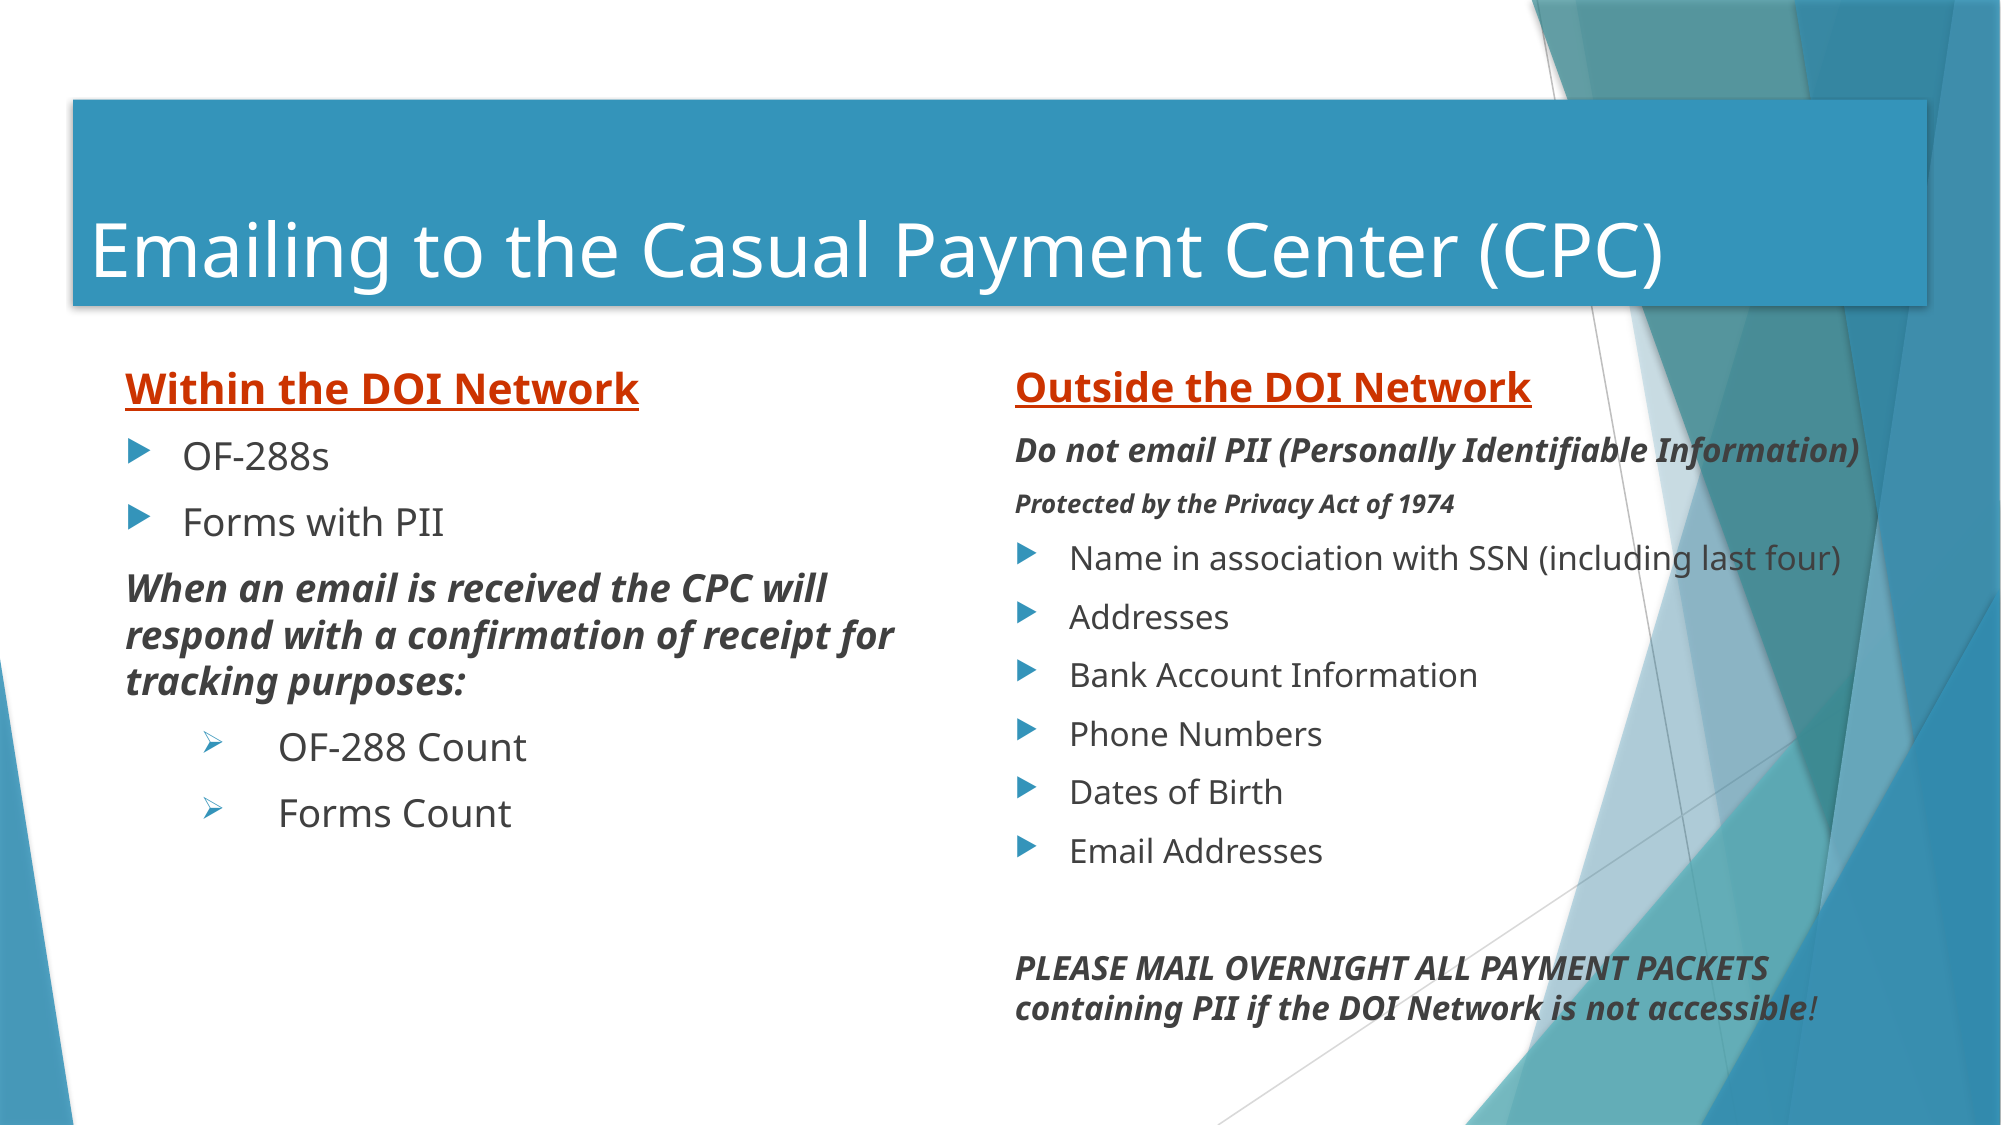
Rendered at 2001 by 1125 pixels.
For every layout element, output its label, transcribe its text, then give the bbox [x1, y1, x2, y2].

list Within the DOI Network OF-288s Forms with PII When an email is received the CPC will respond with a confirmation of receipt for tracking purposes: OF-288 Count Forms Count [110, 354, 962, 845]
title Emailing to the Casual Payment Center (CPC) [74, 194, 1957, 355]
list Outside the DOI Network Do not email PII (Personally Identifiable Information) Protected by the Privacy Act of 1974 Name in association with SSN (including last four) Addresses Bank Account Information Phone Numbers Dates of Birth Email Addresses PLEASE MAIL OVERNIGHT ALL PAYMENT PACKETS containing PII if the DOI Network is not accessible! [999, 354, 1890, 1044]
